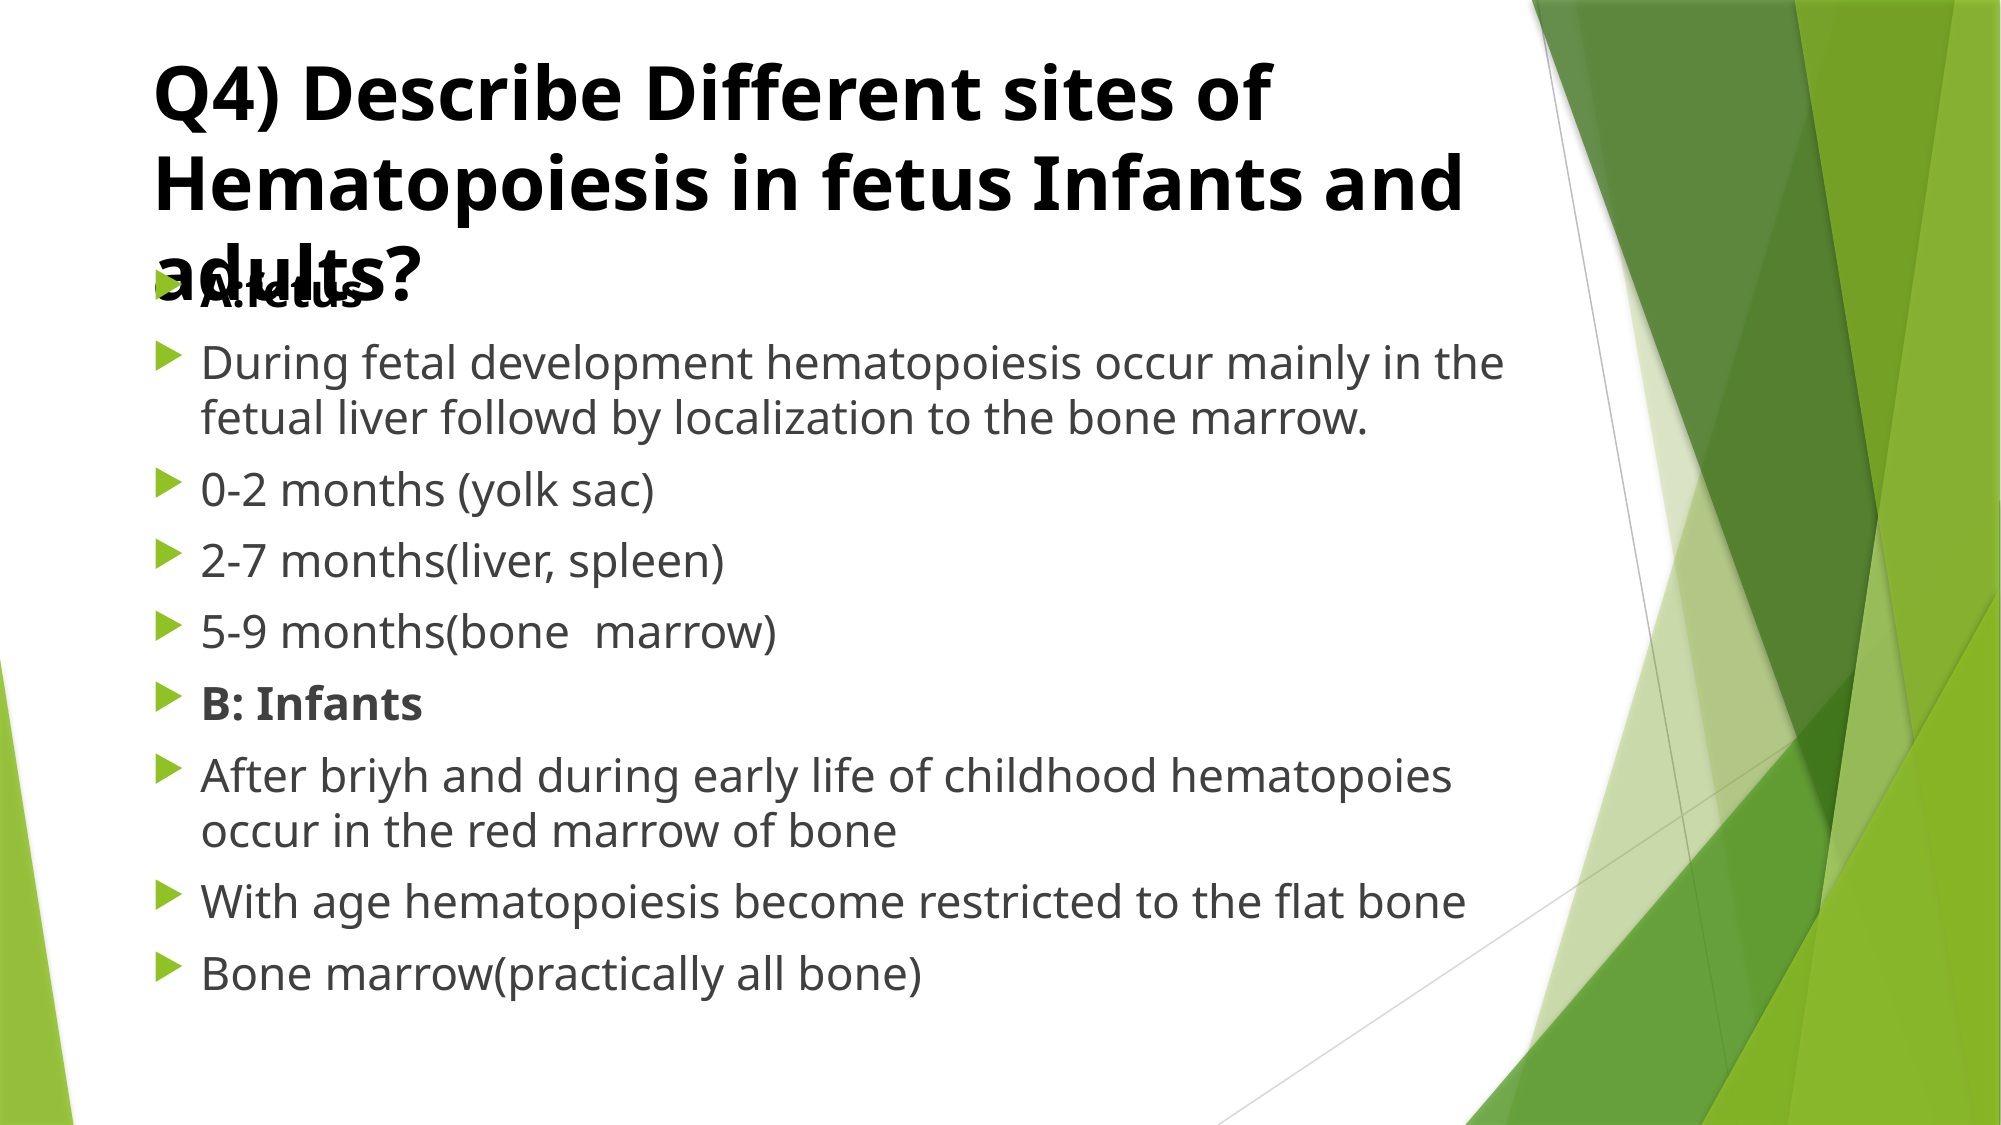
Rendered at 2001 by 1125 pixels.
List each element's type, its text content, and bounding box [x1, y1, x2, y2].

title Q4) Describe Different sites of Hematopoiesis in fetus Infants and adults? [137, 37, 1548, 254]
list A:fetus During fetal development hematopoiesis occur mainly in the fetual liver followd by localization to the bone marrow. 0-2 months (yolk sac) 2-7 months(liver, spleen) 5-9 months(bone marrow) B: Infants After briyh and during early life of childhood hematopoies occur in the red marrow of bone With age hematopoiesis become restricted to the flat bone Bone marrow(practically all bone) [137, 254, 1548, 1025]
